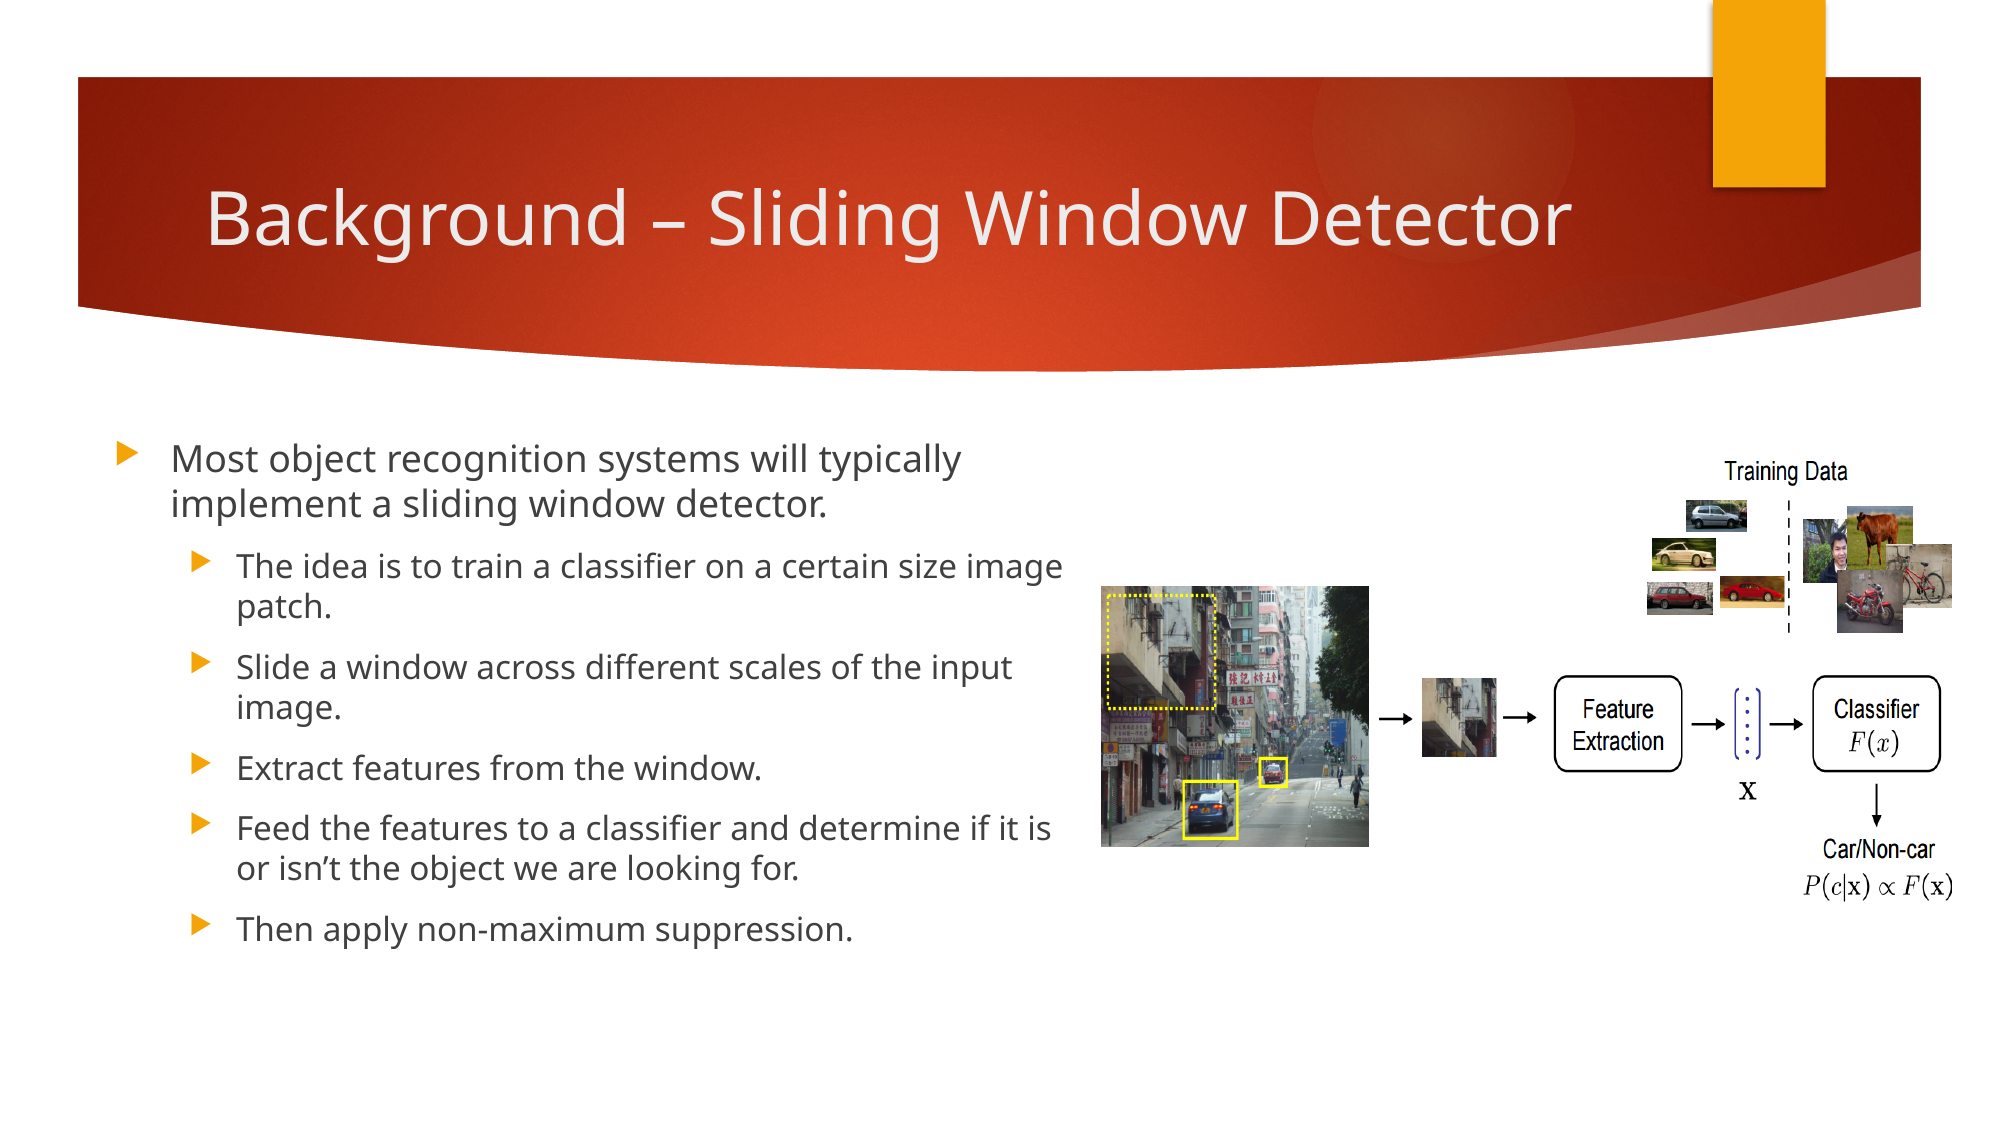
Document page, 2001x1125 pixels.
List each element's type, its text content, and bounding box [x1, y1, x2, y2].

list Most object recognition systems will typically implement a sliding window detector. The idea is to train a classifier on a certain size image patch. Slide a window across different scales of the input image. Extract features from the window. Feed the features to a classifier and determine if it is or isn’t the object we are looking for. Then apply non-maximum suppression. [99, 427, 1099, 988]
title Background – Sliding Window Detector [189, 155, 1666, 275]
picture [1098, 426, 1970, 966]
